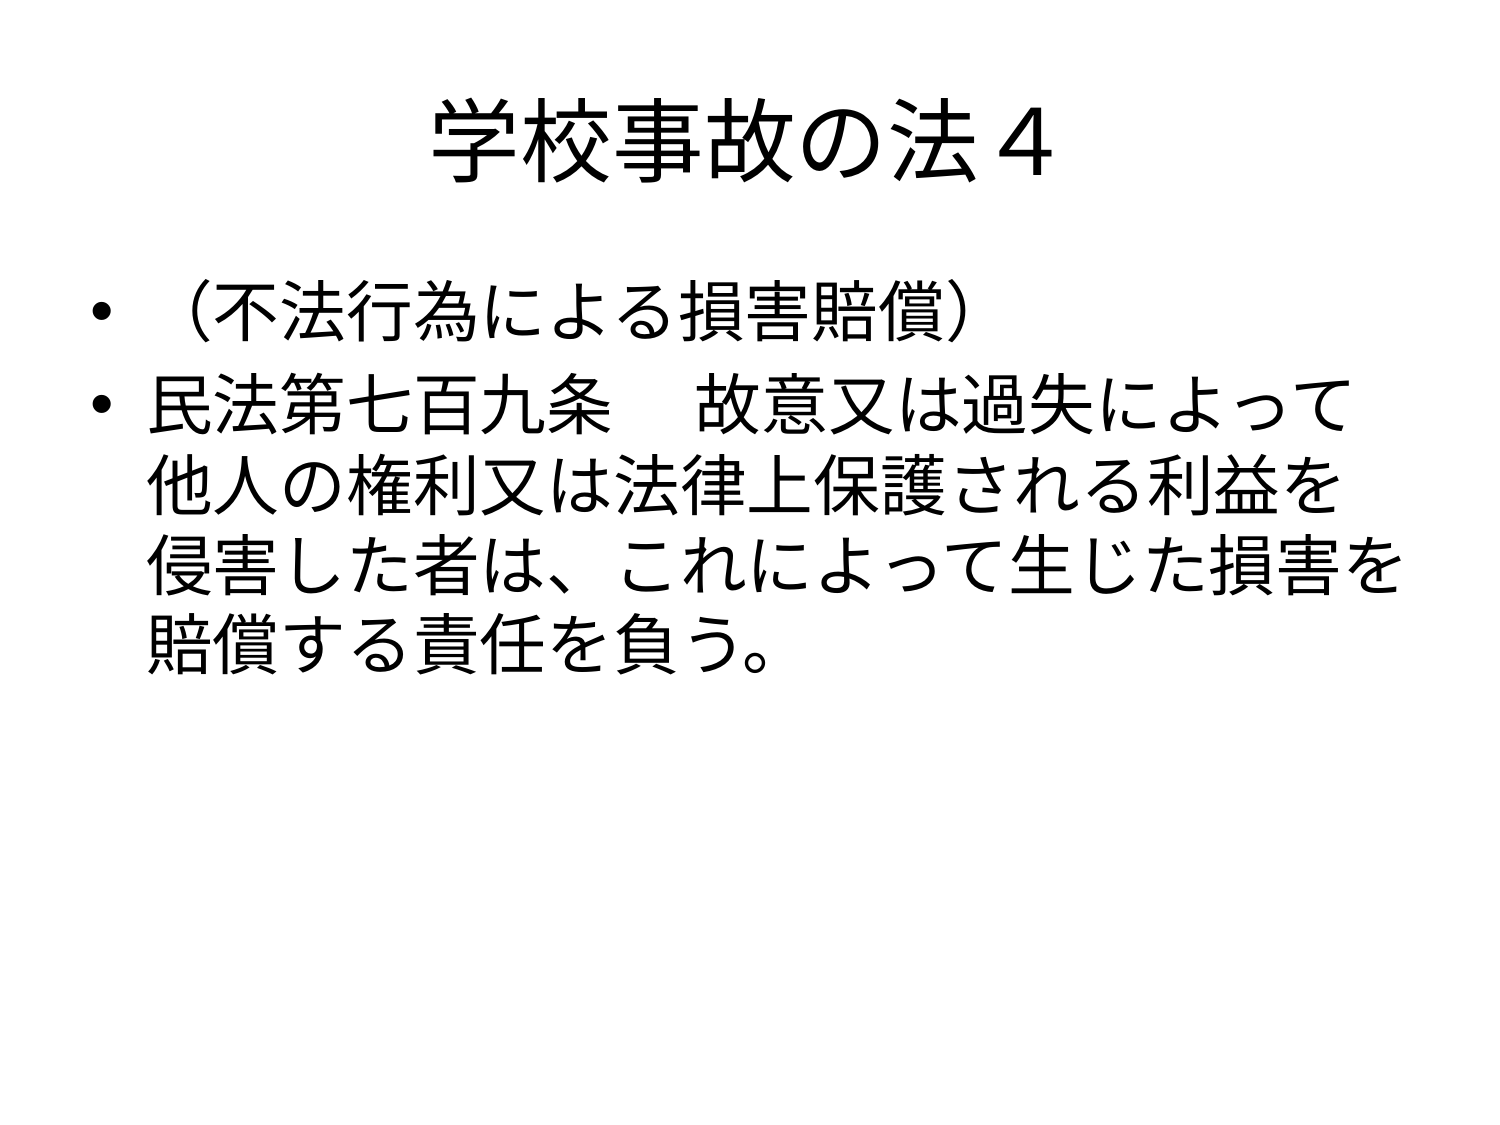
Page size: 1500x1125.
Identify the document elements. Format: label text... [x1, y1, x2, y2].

list （不法行為による損害賠償） 民法第七百九条 故意又は過失によって他人の権利又は法律上保護される利益を侵害した者は、これによって生じた損害を賠償する責任を負う。 [75, 262, 1425, 1005]
title 学校事故の法４ [75, 45, 1425, 233]
